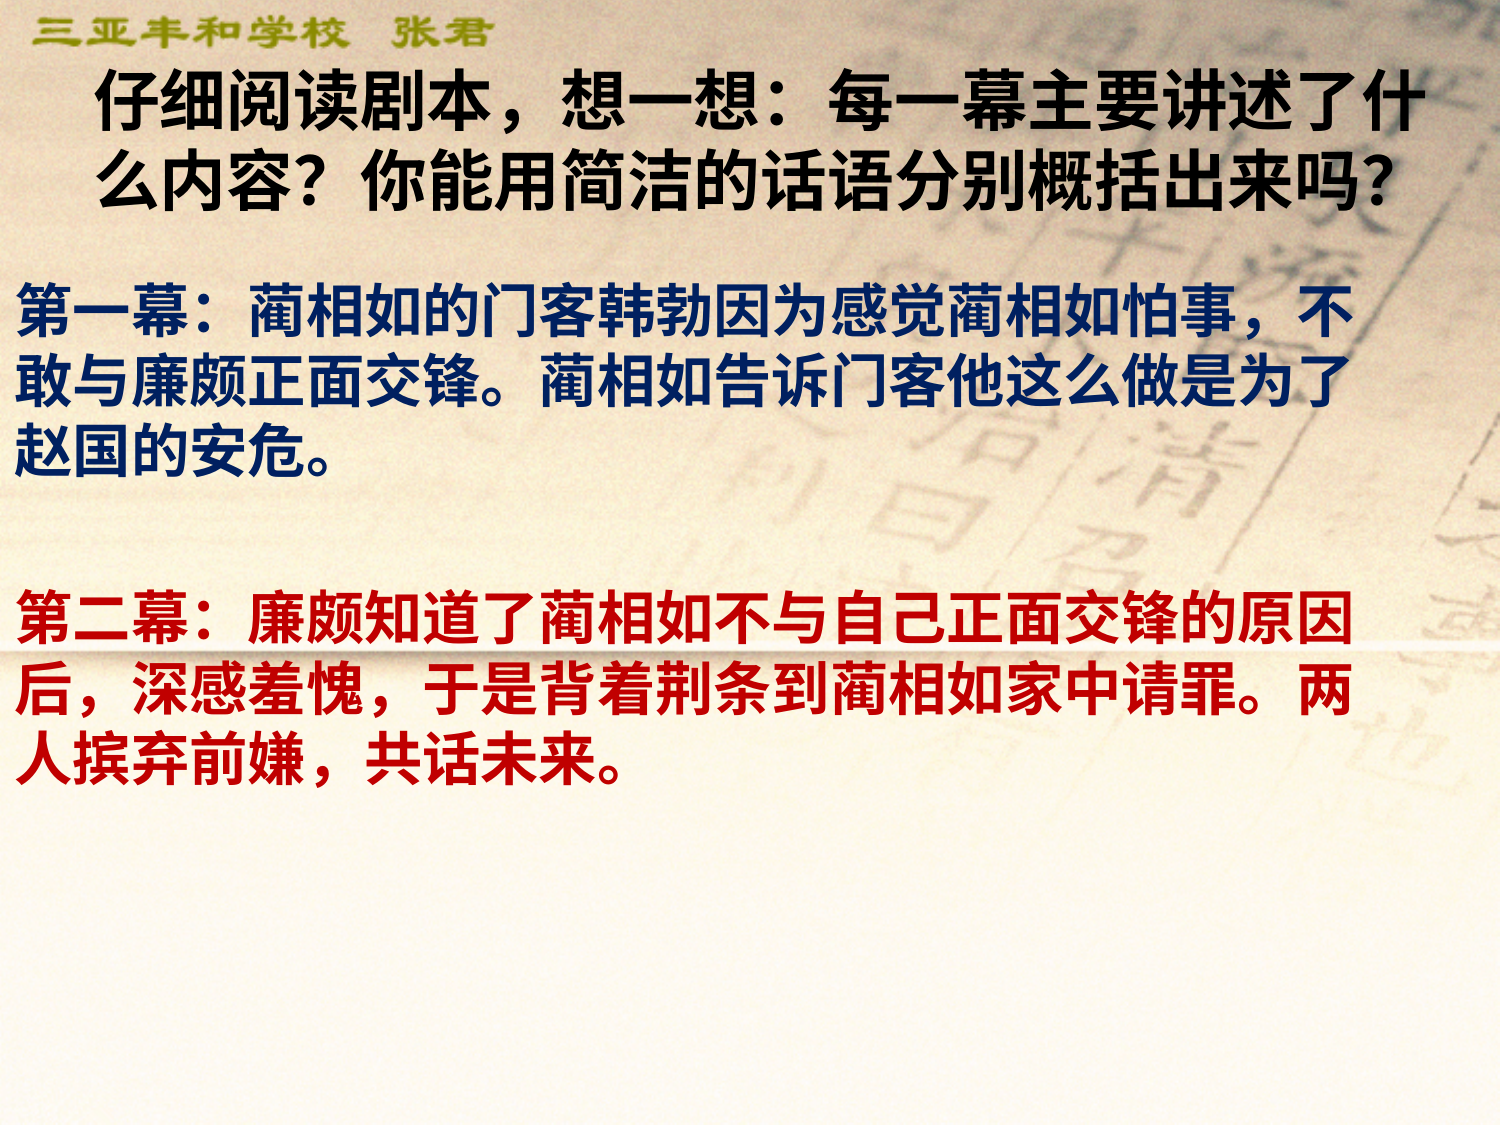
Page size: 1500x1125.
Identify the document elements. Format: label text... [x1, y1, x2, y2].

picture [0, 0, 1500, 1125]
title 仔细阅读剧本，想一想：每一幕主要讲述了什么内容？你能用简洁的话语分别概括出来吗？ [75, 45, 1447, 233]
text_box 第一幕：蔺相如的门客韩勃因为感觉蔺相如怕事，不敢与廉颇正面交锋。蔺相如告诉门客他这么做是为了赵国的安危。 [0, 267, 1400, 492]
text_box 第二幕：廉颇知道了蔺相如不与自己正面交锋的原因后，深感羞愧，于是背着荆条到蔺相如家中请罪。两人摈弃前嫌，共话未来。 [0, 574, 1424, 799]
